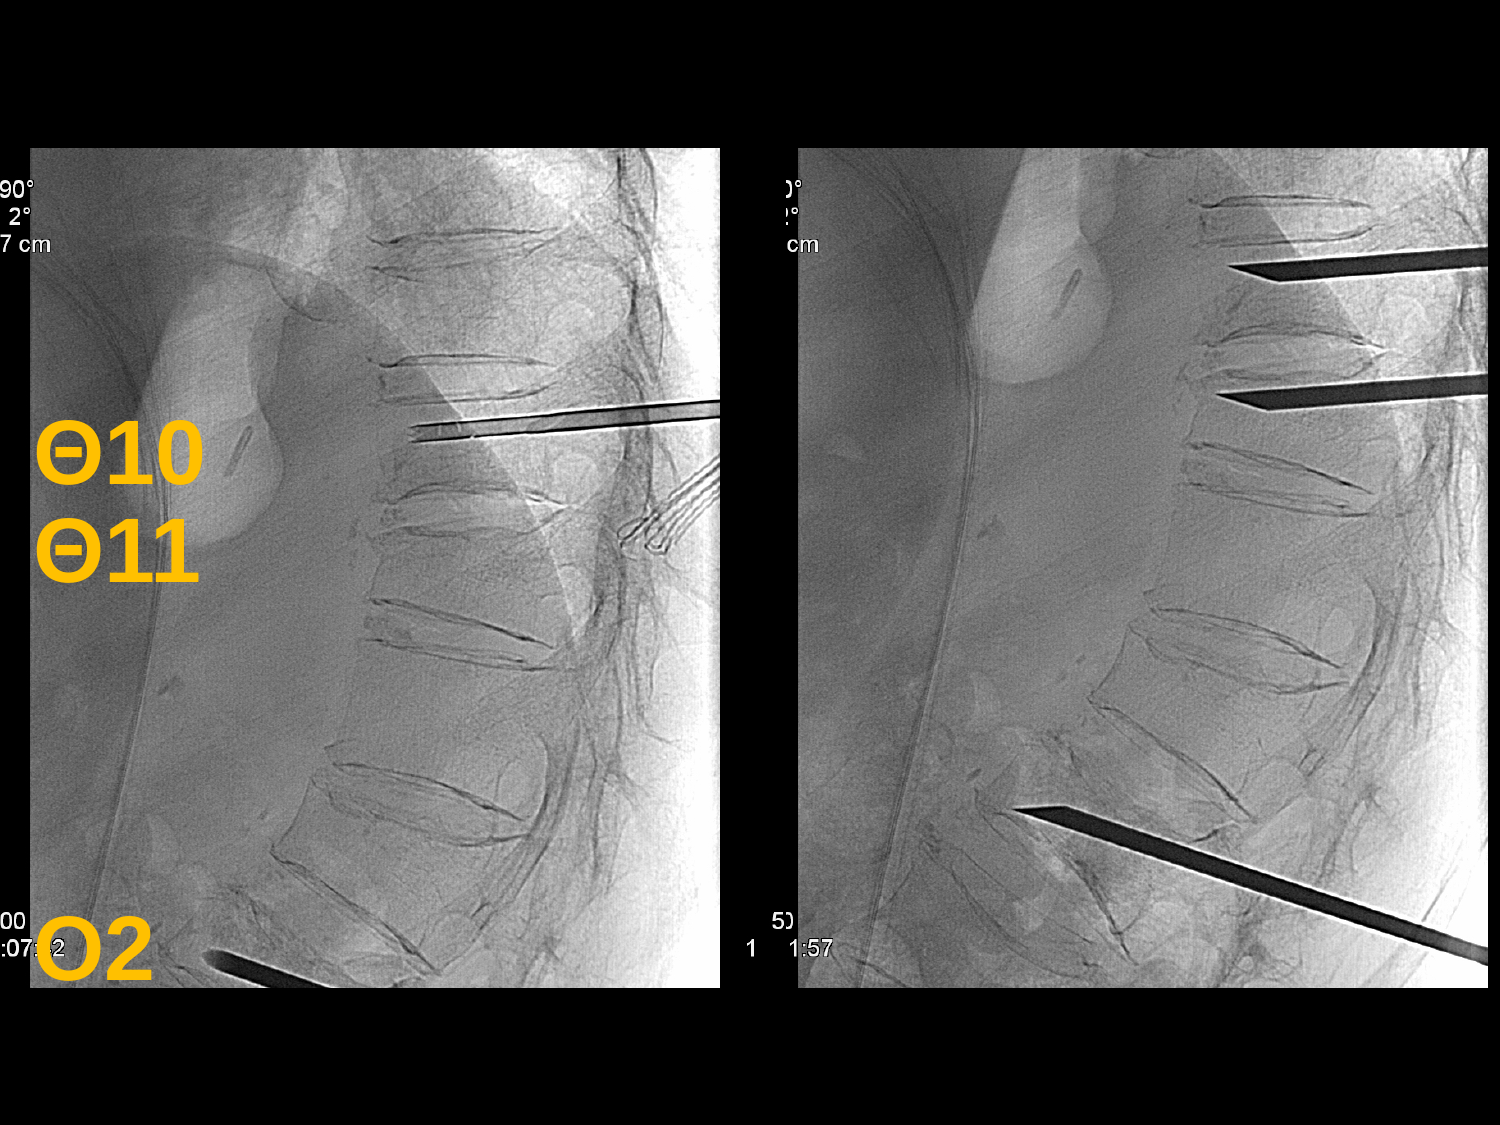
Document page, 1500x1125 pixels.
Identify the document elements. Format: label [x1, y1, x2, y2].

picture [0, 148, 1500, 988]
